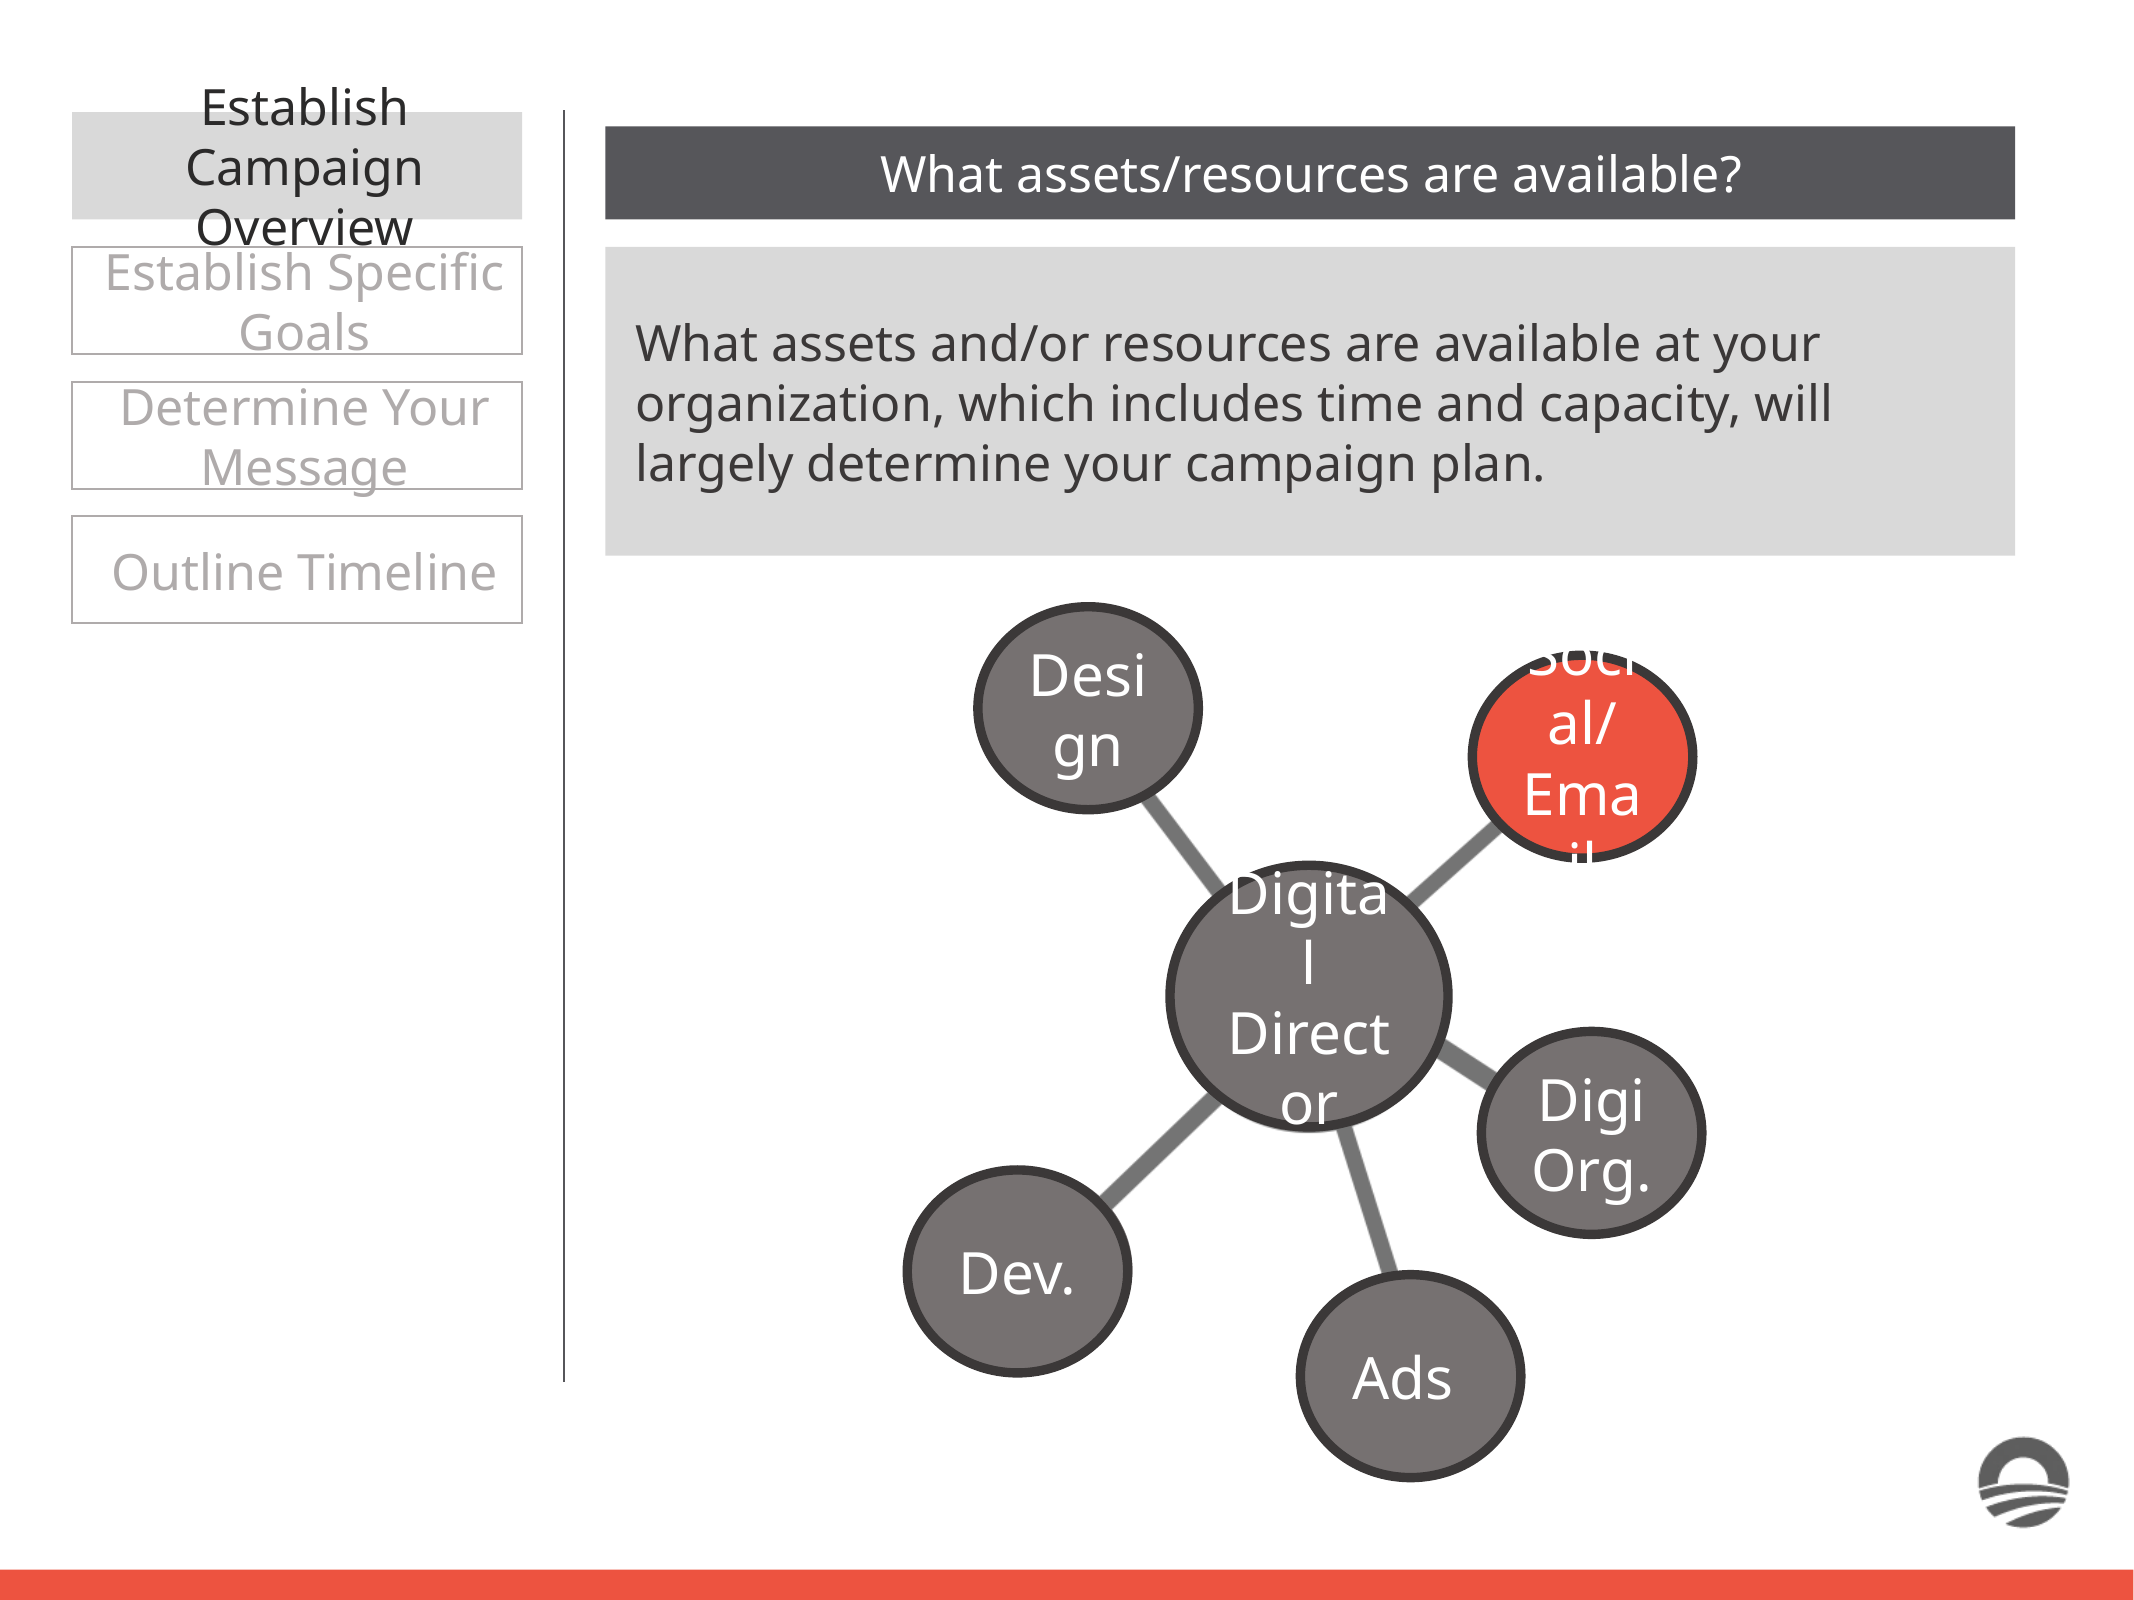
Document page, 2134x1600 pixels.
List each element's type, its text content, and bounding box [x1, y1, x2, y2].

text_box Determine Your Message [71, 381, 523, 490]
text_box Establish Campaign Overview [71, 111, 523, 220]
text_box Outline Timeline [71, 515, 523, 624]
text_box What assets and/or resources are available at your organization, which includes time and capacity, will largely determine your campaign plan. [604, 246, 2016, 557]
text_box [822, 606, 1796, 1478]
text_box What assets/resources are available? [604, 125, 2016, 220]
text_box Establish Specific Goals [71, 246, 523, 355]
